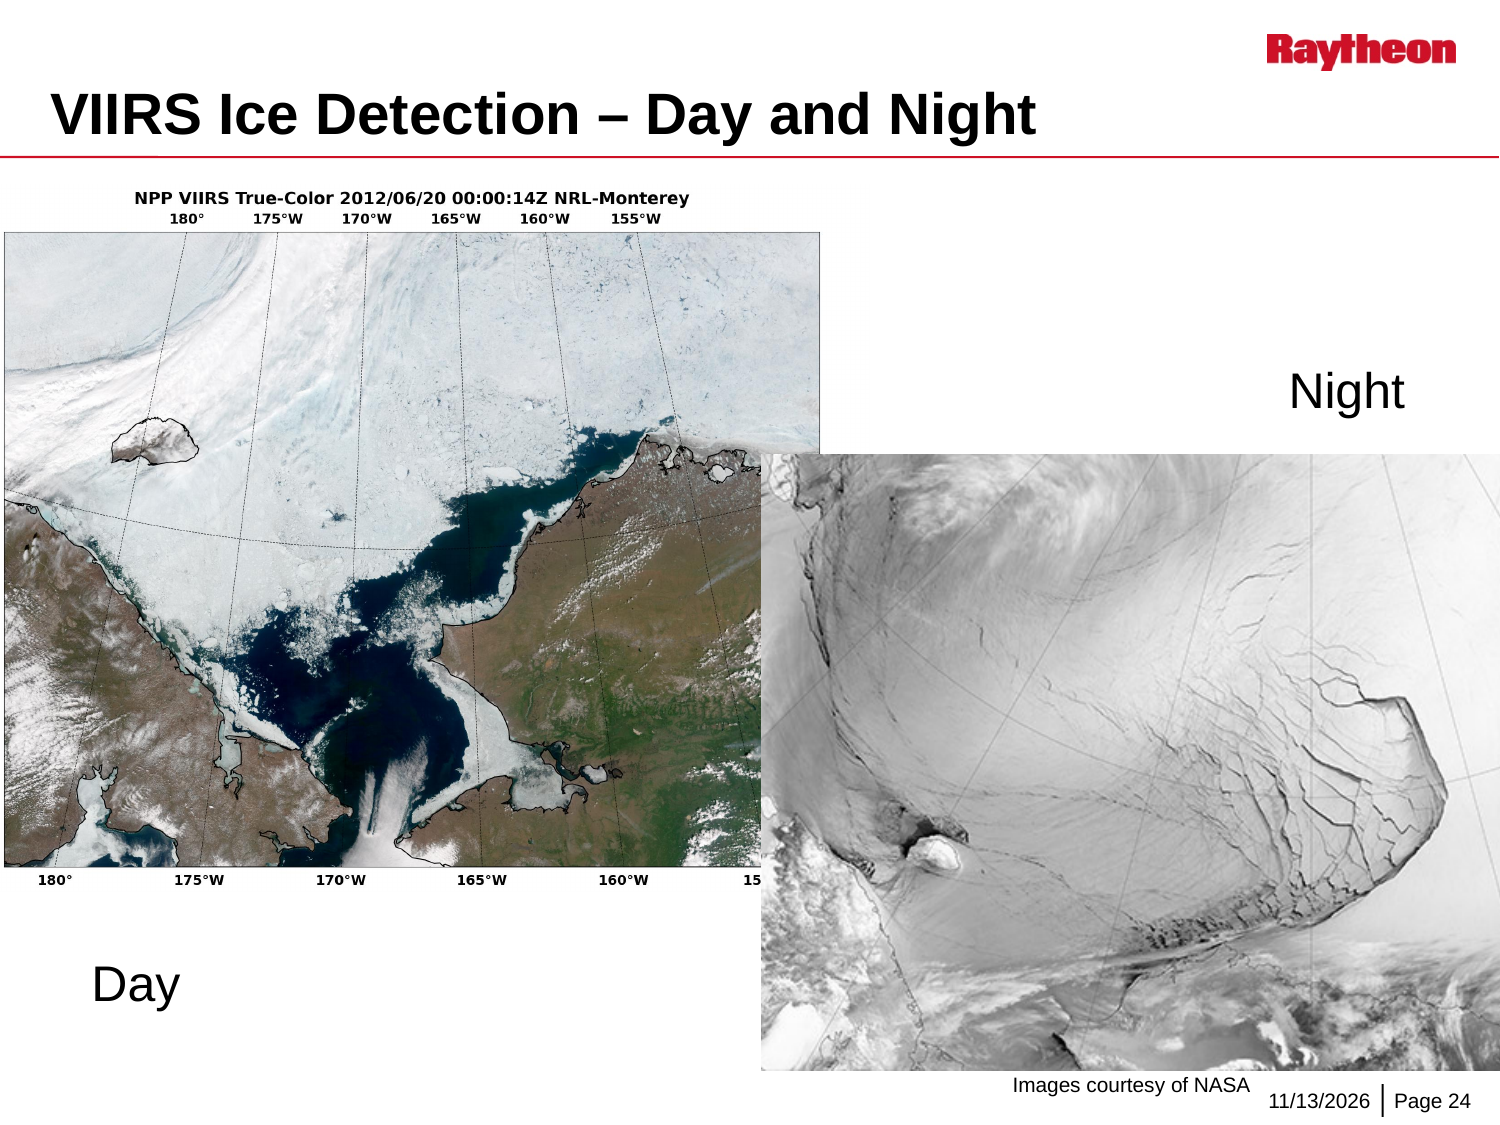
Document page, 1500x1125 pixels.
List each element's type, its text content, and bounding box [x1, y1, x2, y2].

text_box Day [76, 943, 196, 1019]
picture [1267, 34, 1456, 71]
picture [0, 184, 1500, 1071]
text_box Night [1273, 351, 1420, 427]
text_box Images courtesy of NASA [997, 1080, 1266, 1104]
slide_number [1175, 1087, 1371, 1118]
title VIIRS Ice Detection – Day and Night [49, 16, 1203, 154]
